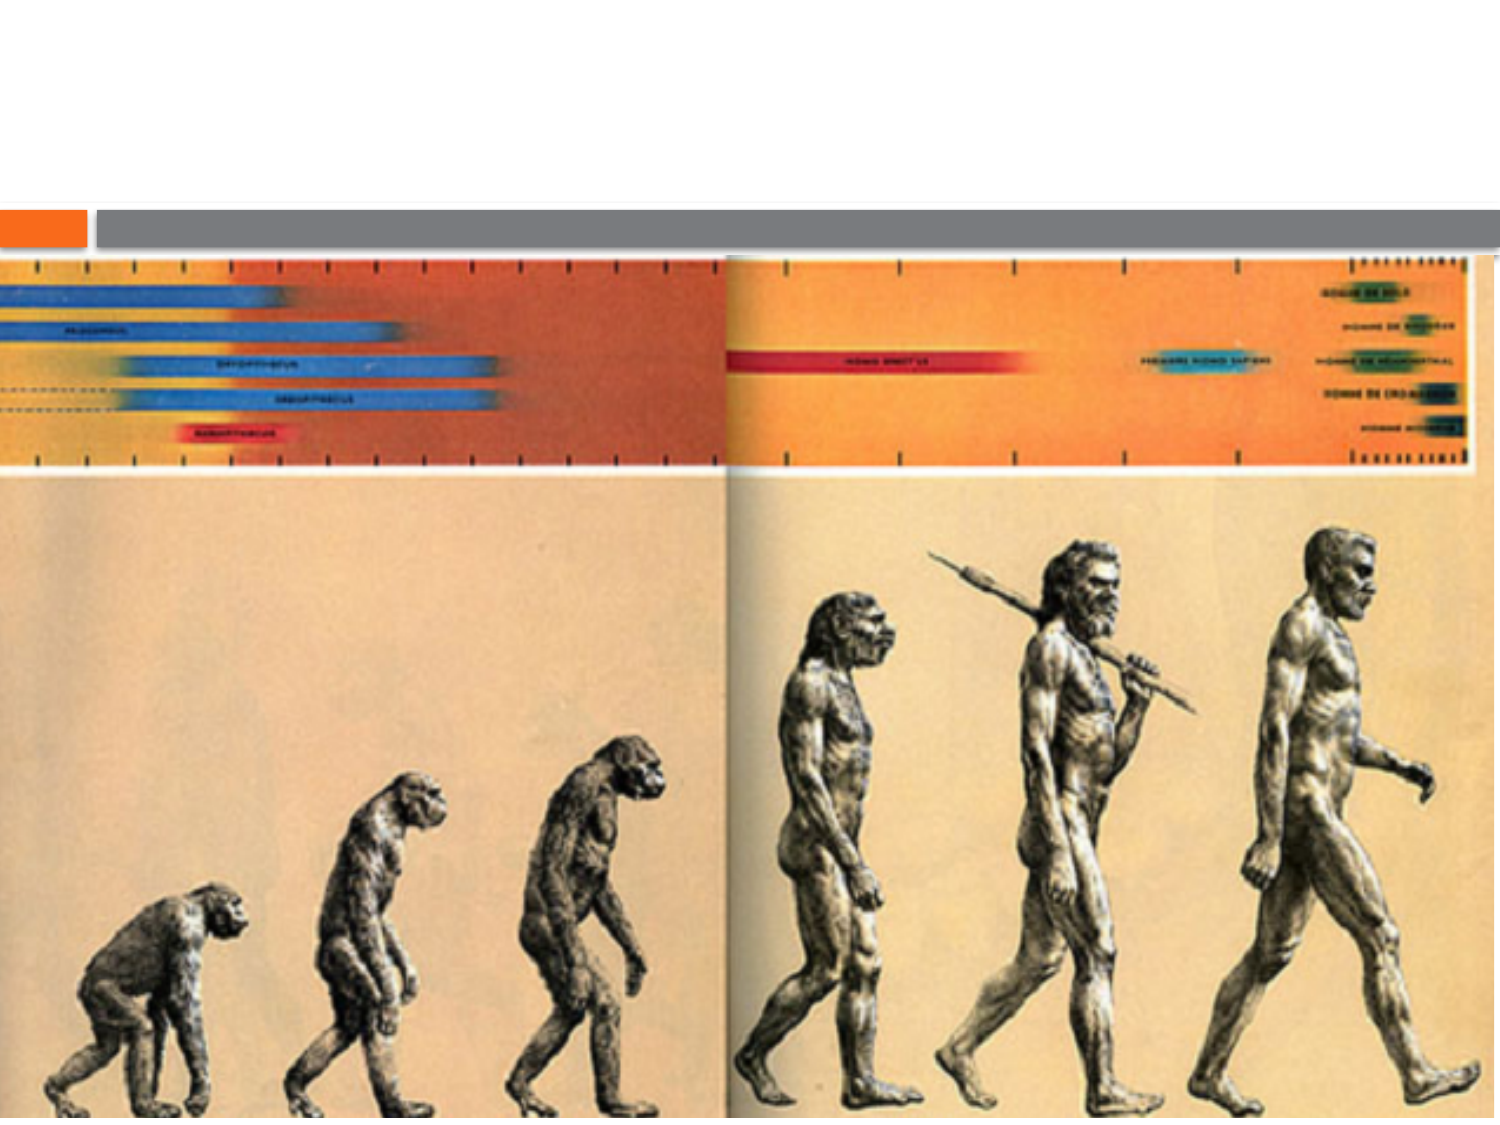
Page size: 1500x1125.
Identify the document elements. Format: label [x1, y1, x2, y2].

list [0, 255, 1495, 1119]
